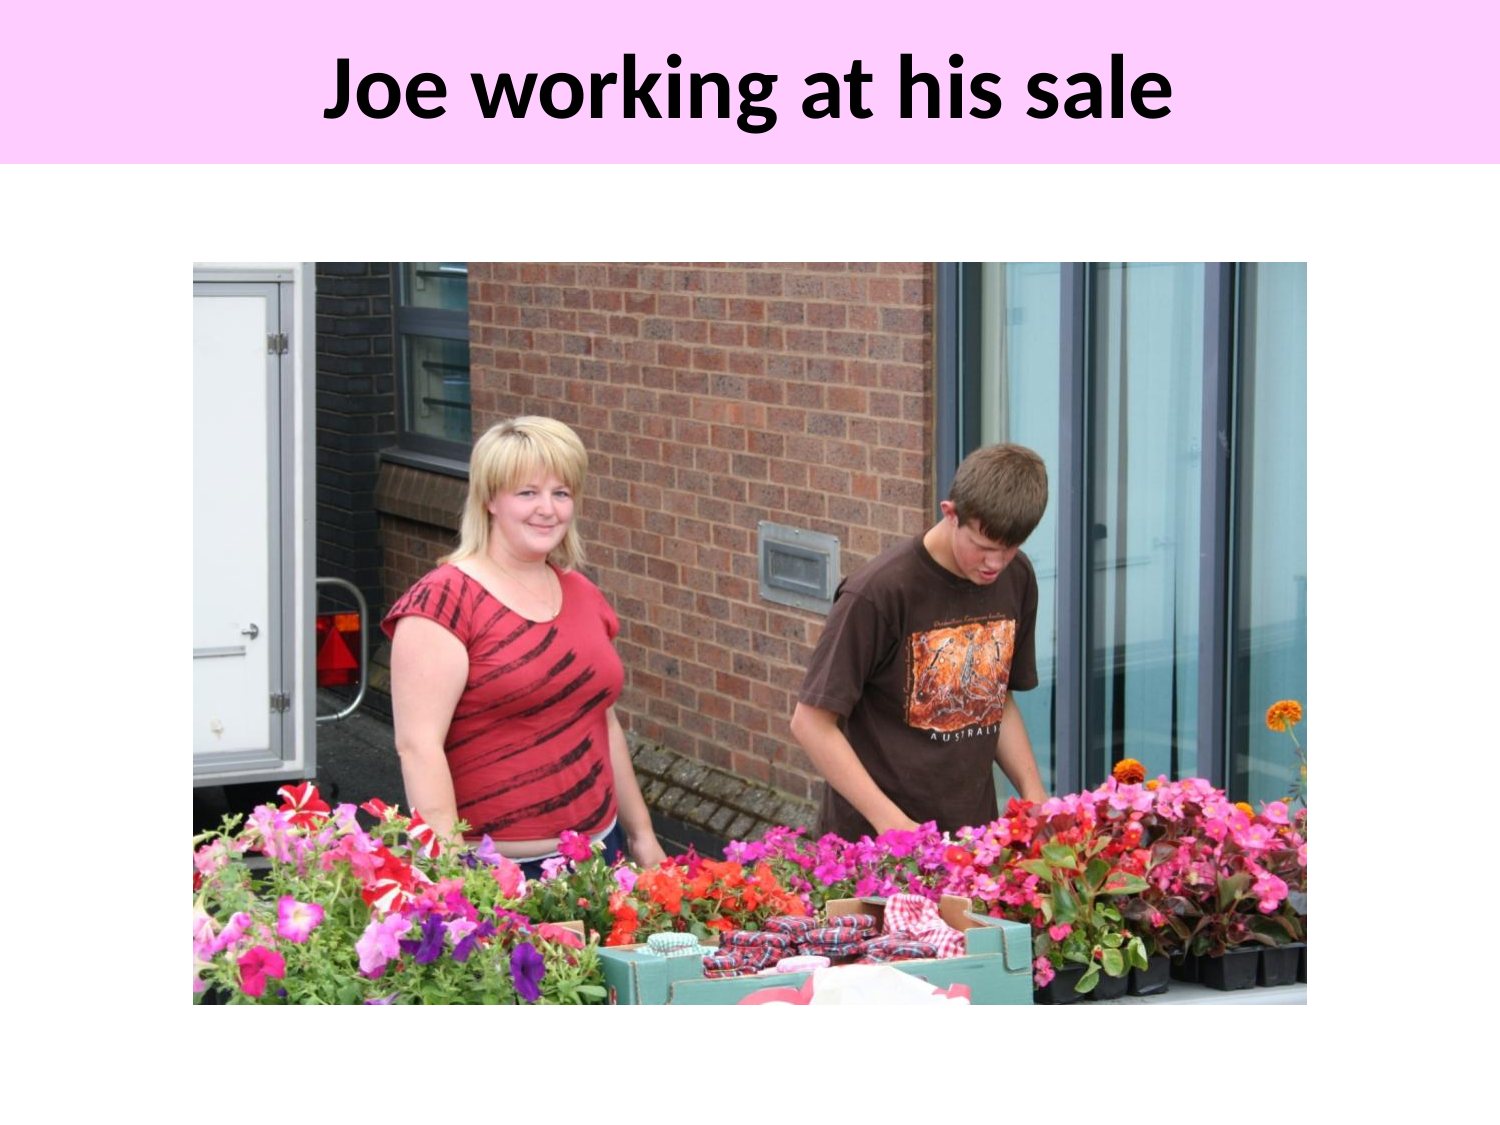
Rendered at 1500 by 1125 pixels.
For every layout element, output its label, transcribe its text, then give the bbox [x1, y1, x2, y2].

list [192, 262, 1307, 1006]
title Joe working at his sale [0, 0, 1500, 164]
